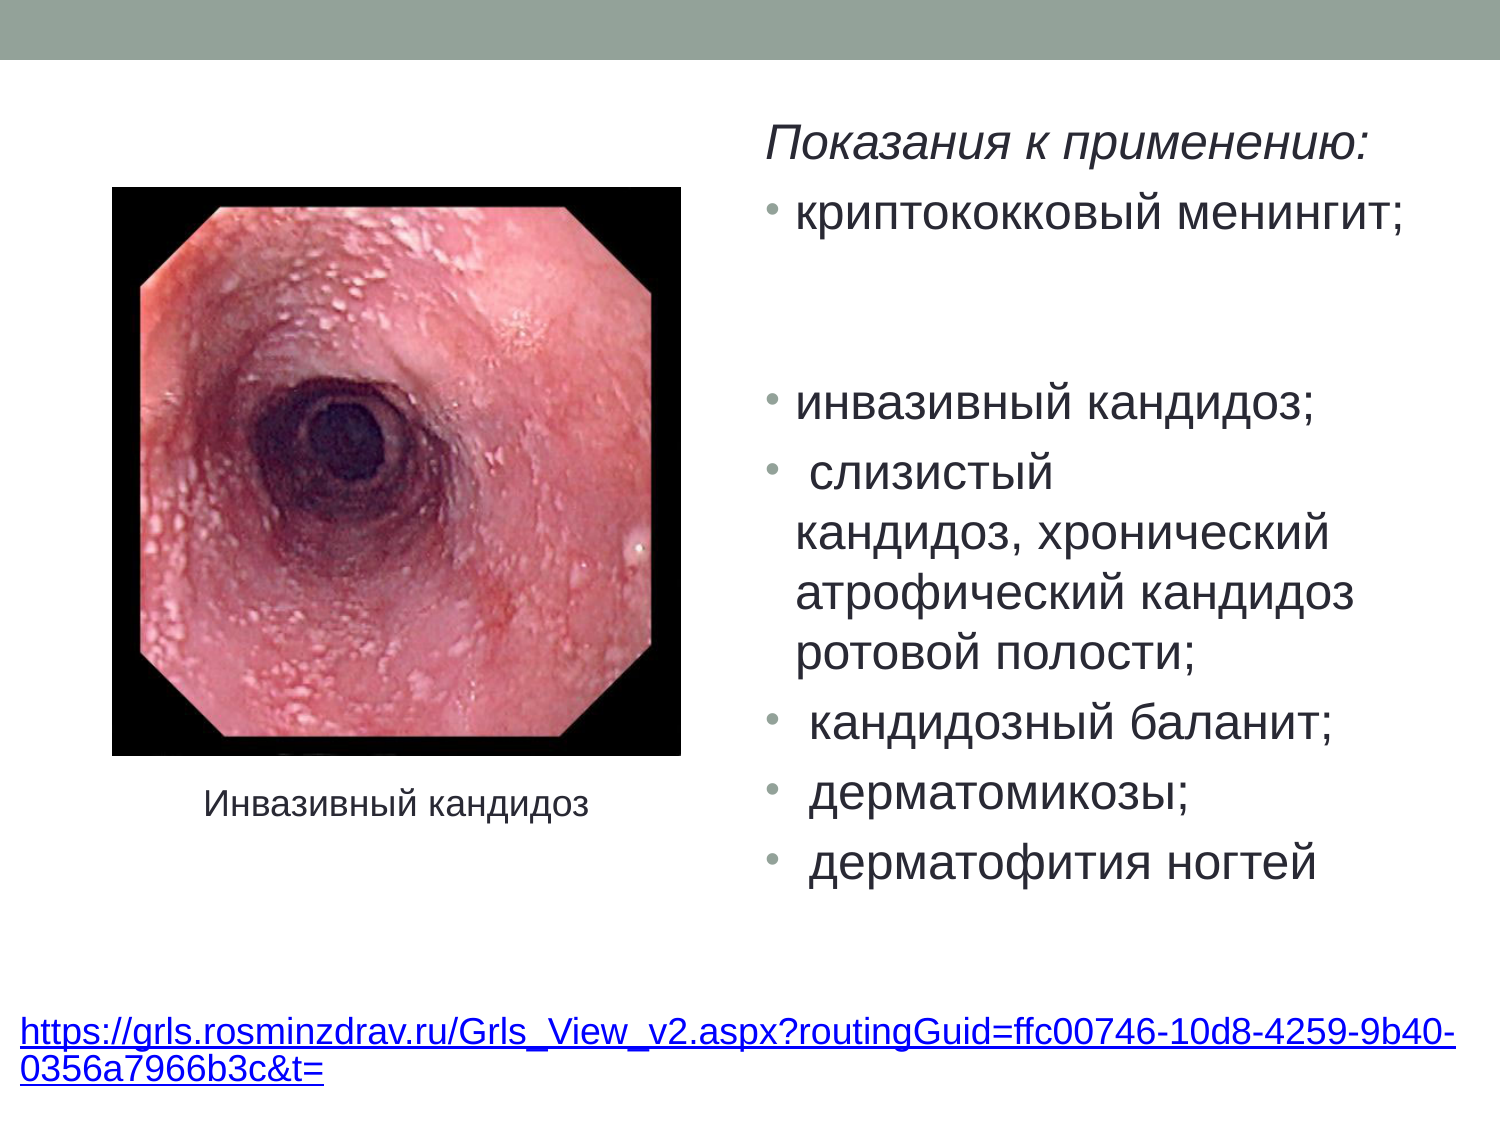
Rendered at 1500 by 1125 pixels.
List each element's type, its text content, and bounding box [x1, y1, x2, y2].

list Показания к применению: криптококковый менингит; инвазивный кандидоз; слизистый кандидоз, хронический атрофический кандидоз ротовой полости; кандидозный баланит; дерматомикозы; дерматофития ногтей [750, 101, 1500, 1087]
picture [111, 187, 681, 757]
text_box https://grls.rosminzdrav.ru/Grls_View_v2.aspx?routingGuid=ffc00746-10d8-4259-9b40-0356a7966b3c&t= [5, 999, 1488, 1060]
text_box Инвазивный кандидоз [154, 771, 639, 832]
